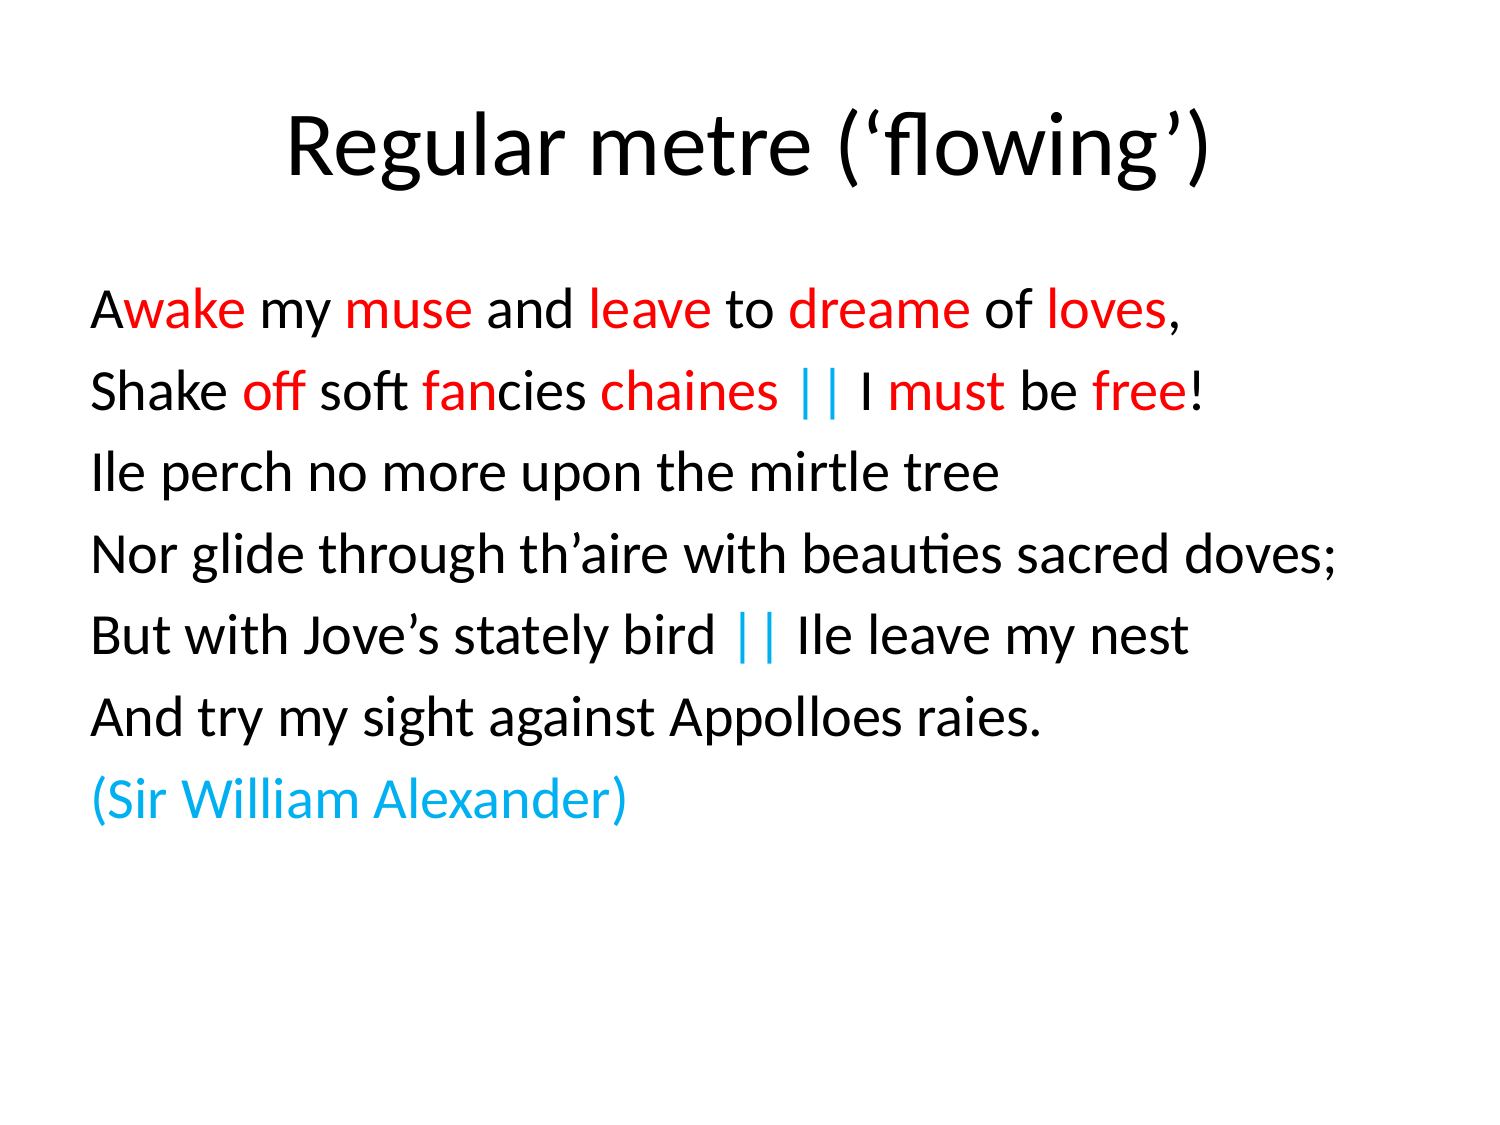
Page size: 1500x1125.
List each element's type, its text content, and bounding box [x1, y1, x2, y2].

title Regular metre (‘flowing’) [74, 44, 1426, 233]
list Awake my muse and leave to dreame of loves, Shake off soft fancies chaines || I must be free! Ile perch no more upon the mirtle tree Nor glide through th’aire with beauties sacred doves; But with Jove’s stately bird || Ile leave my nest And try my sight against Appolloes raies. (Sir William Alexander) [74, 262, 1476, 1006]
